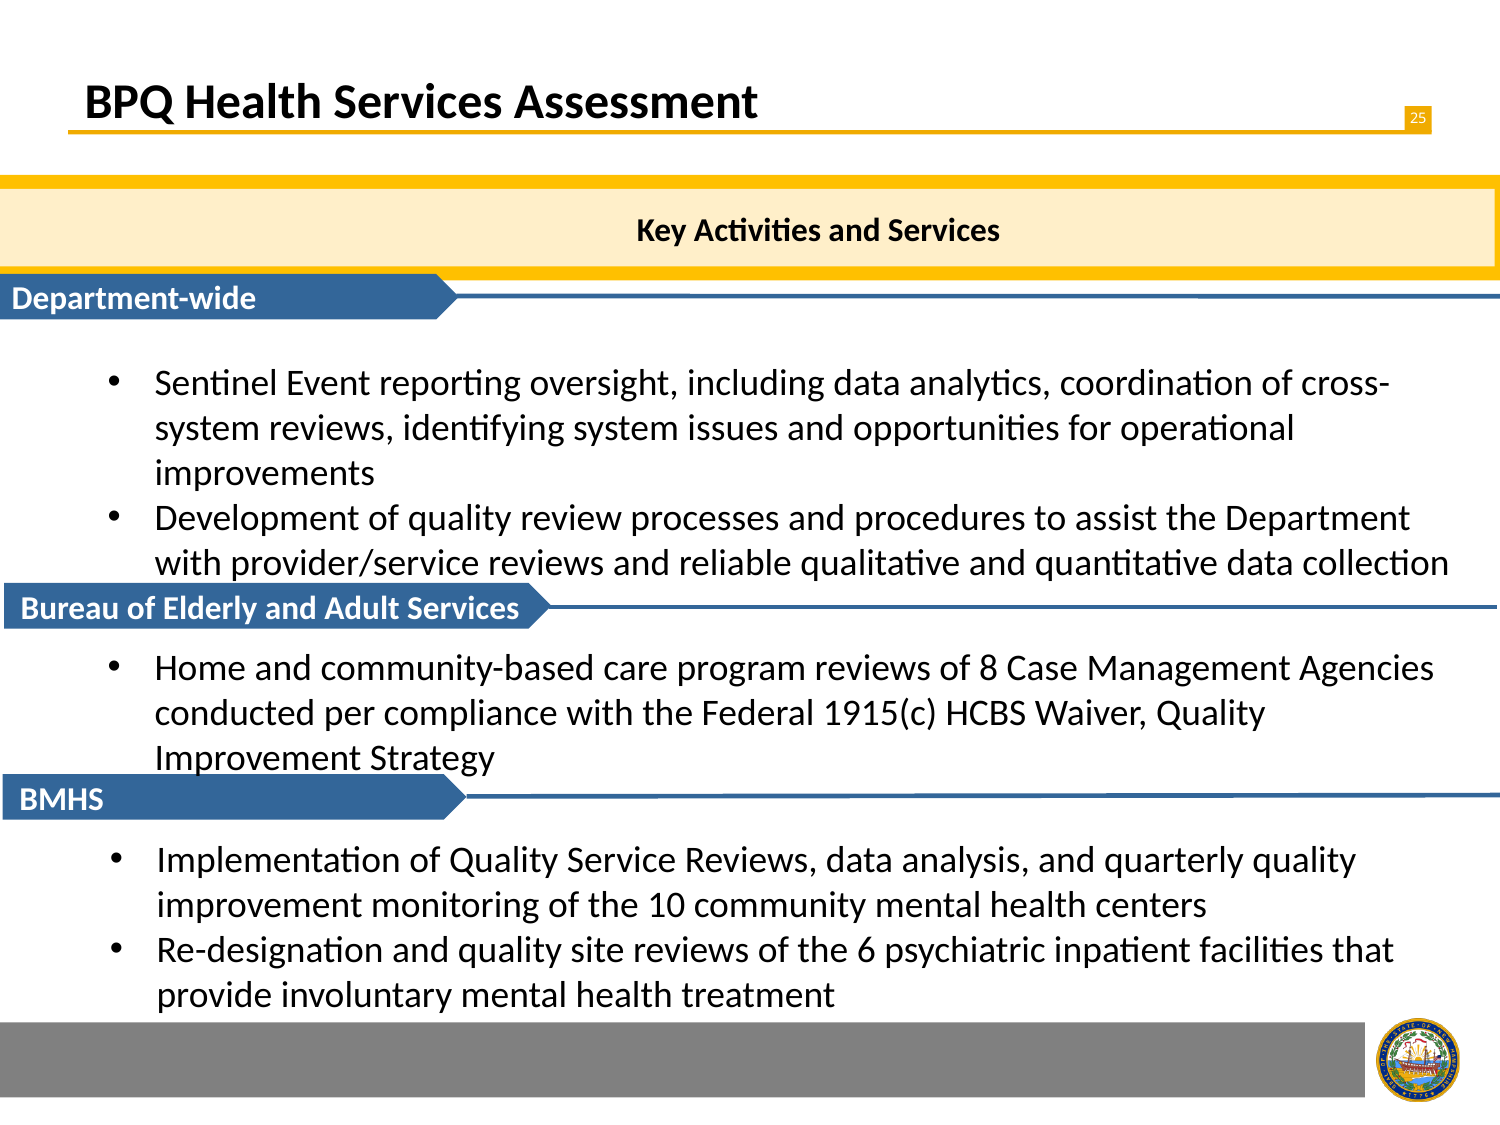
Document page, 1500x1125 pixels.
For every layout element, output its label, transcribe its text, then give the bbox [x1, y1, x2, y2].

text_box [0, 351, 1500, 1008]
text_box [0, 174, 1500, 281]
text_box Key Activities and Services [0, 188, 1495, 267]
text_box Department-wide [0, 273, 458, 320]
text_box BMHS [2, 774, 465, 820]
text_box Sentinel Event reporting oversight, including data analytics, coordination of cross-system reviews, identifying system issues and opportunities for operational improvements Development of quality review processes and procedures to assist the Department with provider/service reviews and reliable qualitative and quantitative data collection [93, 350, 1495, 591]
text_box Home and community-based care program reviews of 8 Case Management Agencies conducted per compliance with the Federal 1915(c) HCBS Waiver, Quality Improvement Strategy [93, 635, 1495, 786]
text_box Implementation of Quality Service Reviews, data analysis, and quarterly quality improvement monitoring of the 10 community mental health centers Re-designation and quality site reviews of the 6 psychiatric inpatient facilities that provide involuntary mental health treatment [95, 827, 1497, 1058]
picture [1376, 1058, 1460, 1102]
title BPQ Health Services Assessment [69, 60, 1377, 137]
text_box Bureau of Elderly and Adult Services [4, 582, 551, 629]
